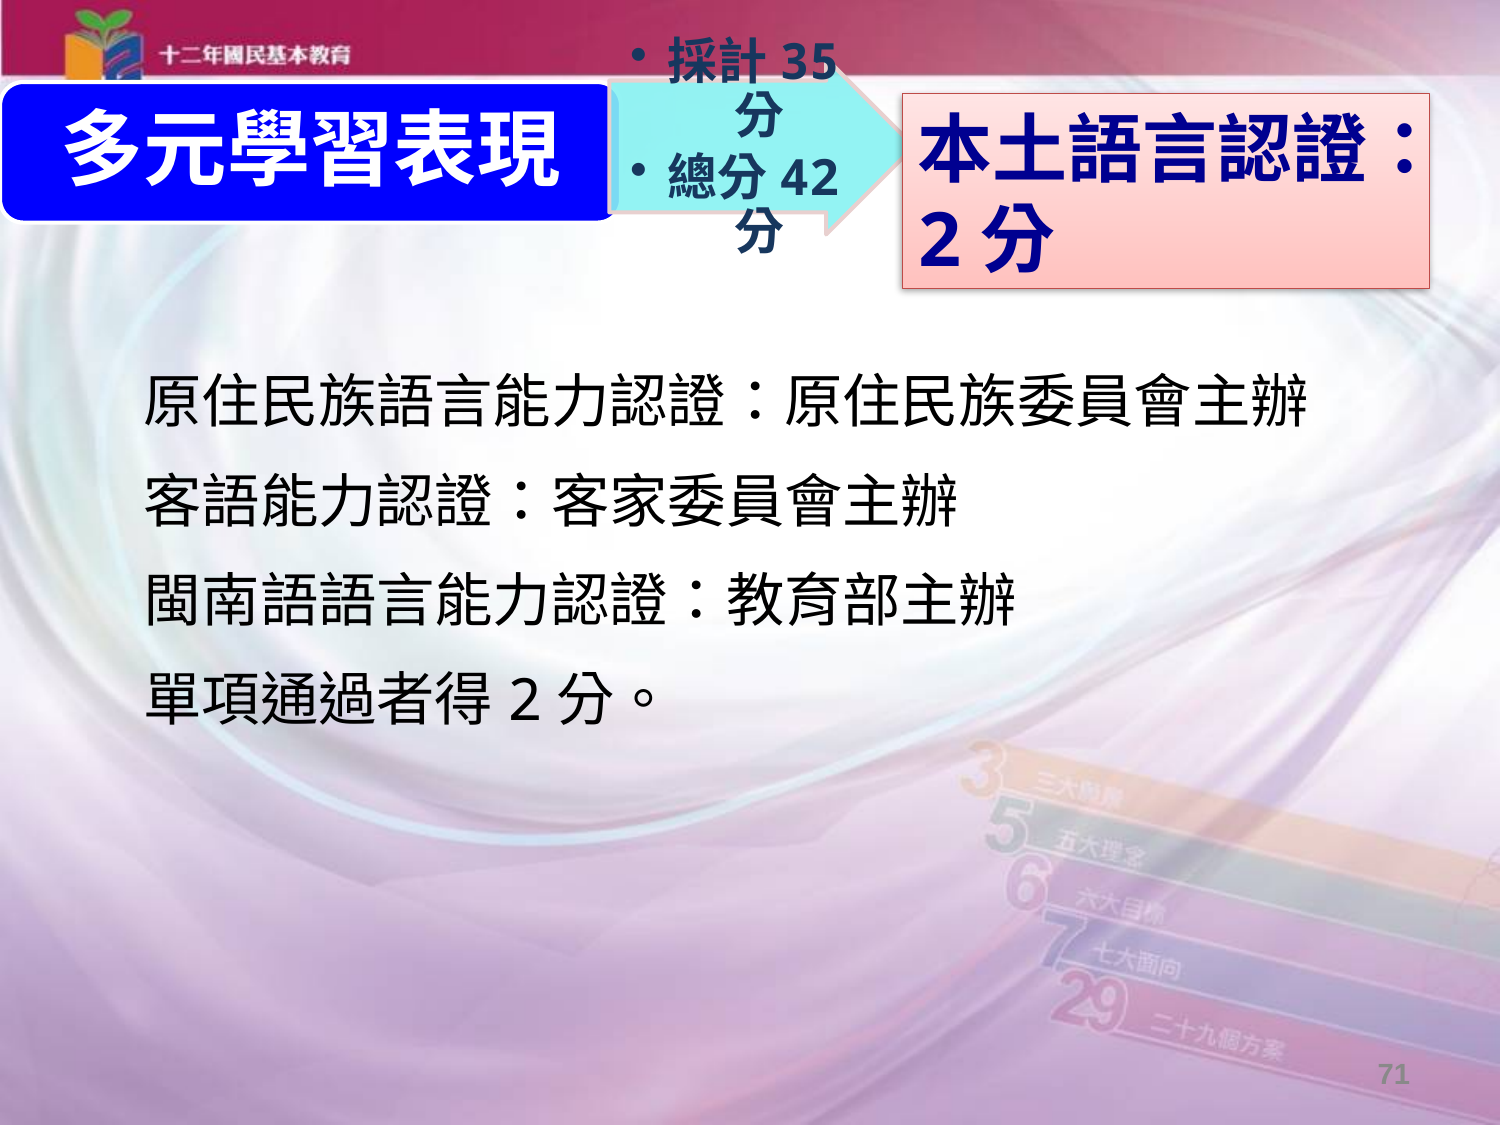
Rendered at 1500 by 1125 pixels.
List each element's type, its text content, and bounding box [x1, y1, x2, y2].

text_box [0, 81, 604, 223]
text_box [609, 58, 915, 235]
text_box 71 [1074, 1042, 1425, 1103]
text_box 本土語言認證：2分 [902, 93, 1430, 289]
picture [0, 0, 1500, 1125]
text_box 原住民族語言能力認證：原住民族委員會主辦 客語能力認證：客家委員會主辦 閩南語語言能力認證：教育部主辦 單項通過者得2分。 [128, 357, 1360, 740]
